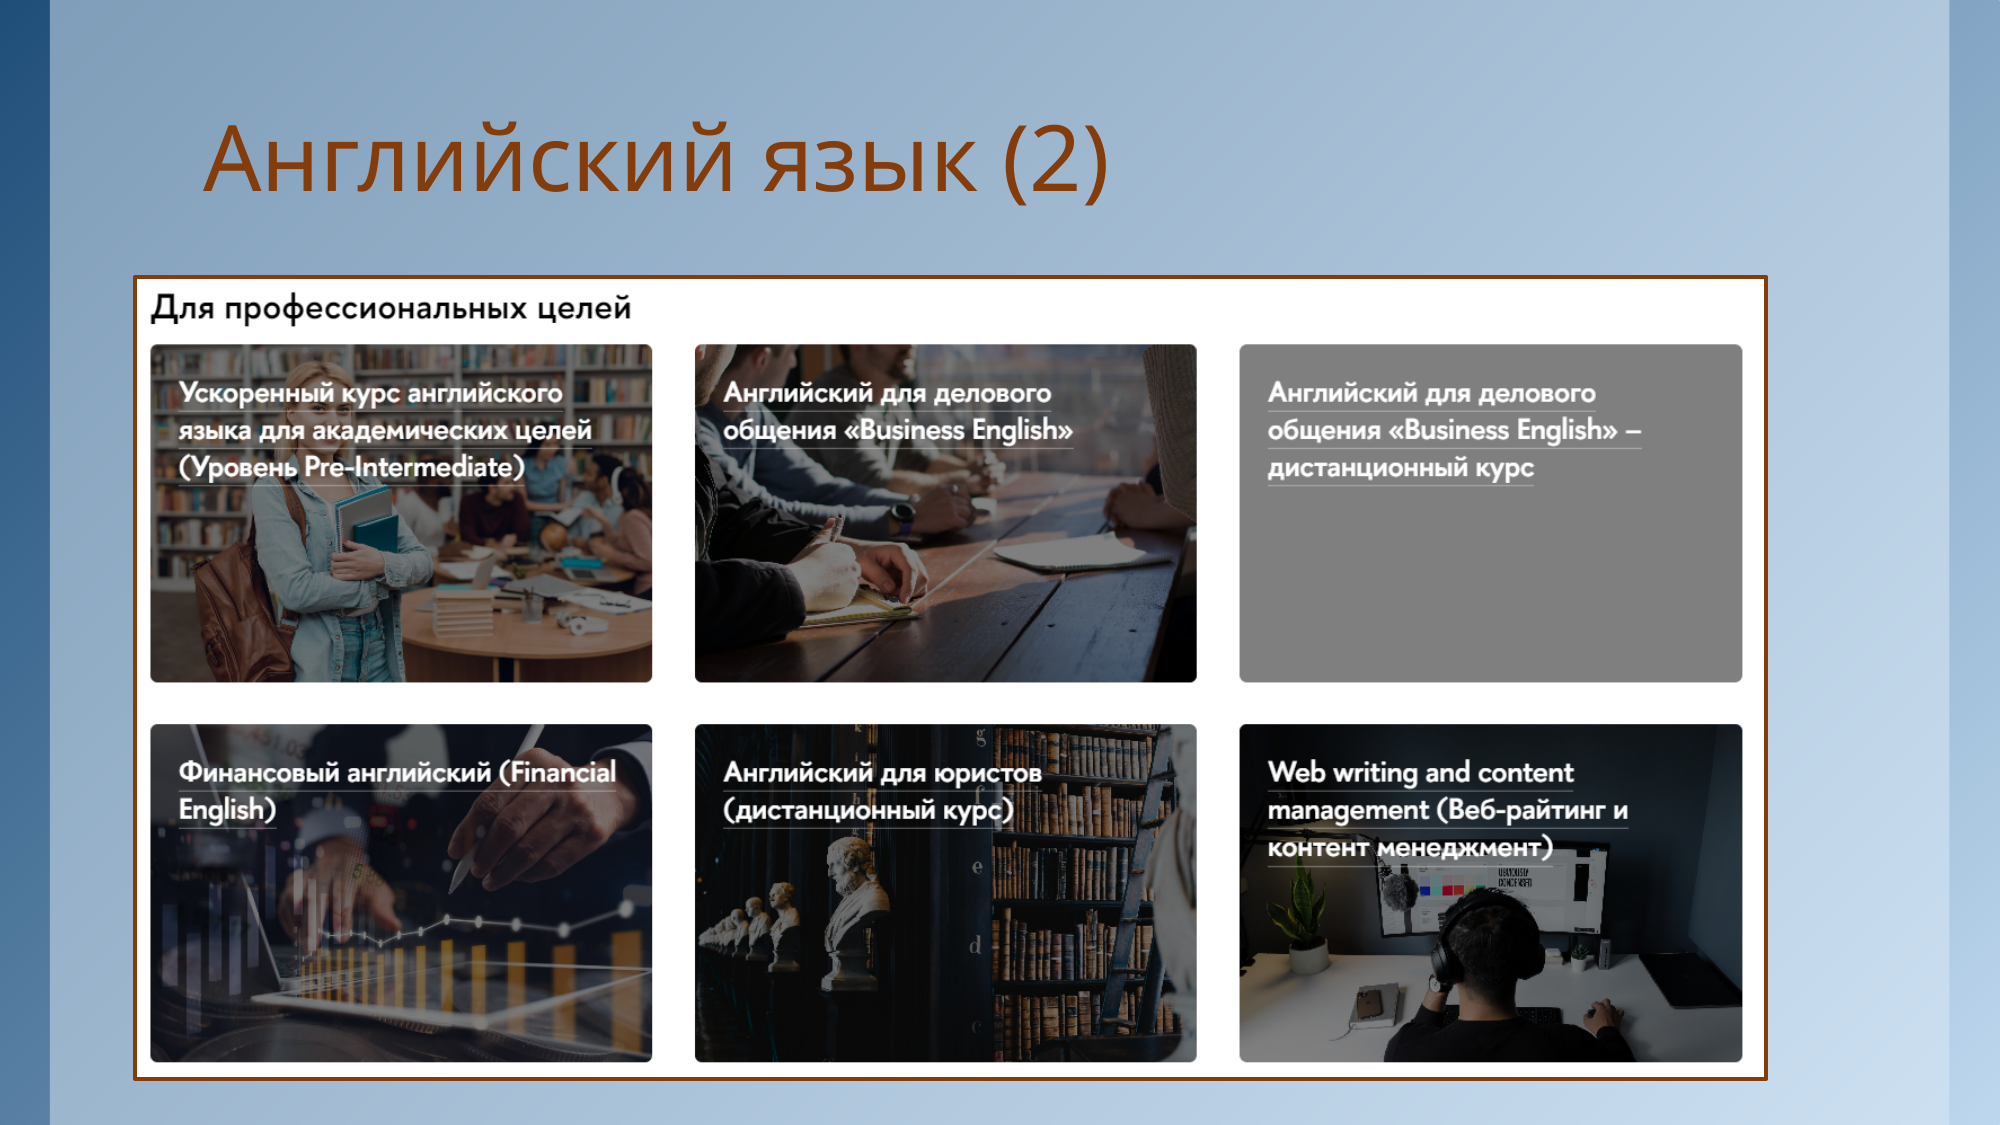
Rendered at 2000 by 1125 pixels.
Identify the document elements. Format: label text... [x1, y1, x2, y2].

title Английский язык (2) [183, 12, 1850, 220]
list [137, 279, 1765, 1077]
